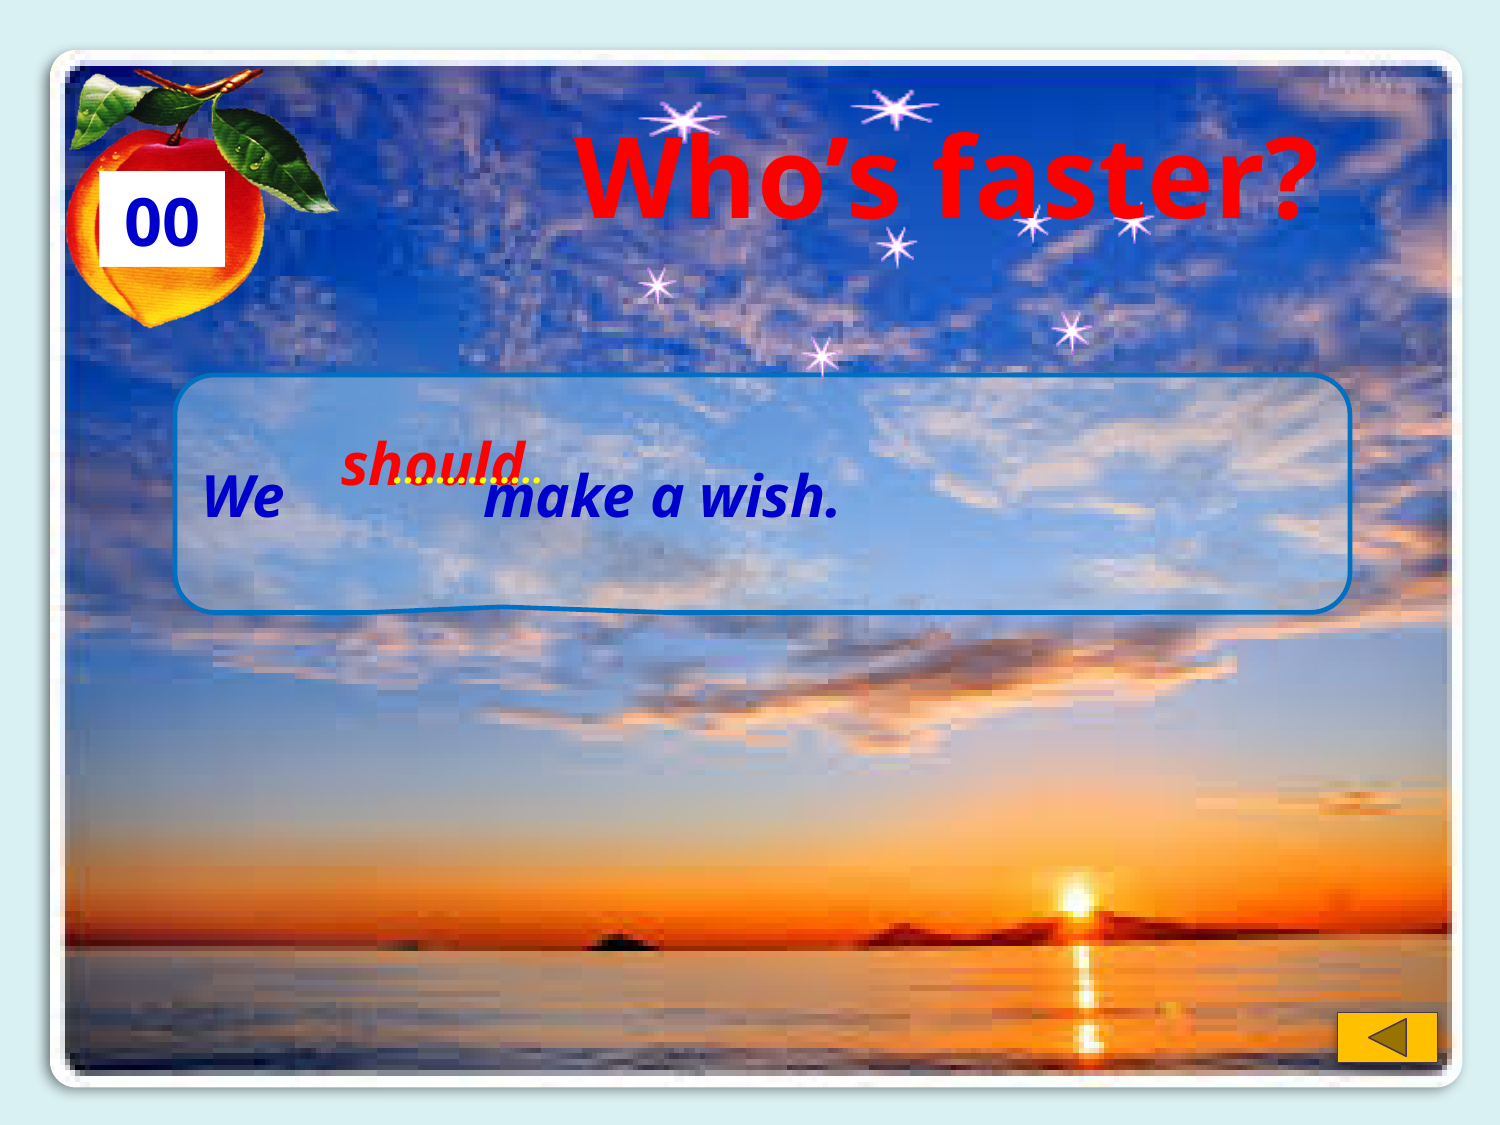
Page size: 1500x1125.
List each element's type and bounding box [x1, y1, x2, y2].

picture [49, 49, 1463, 1088]
